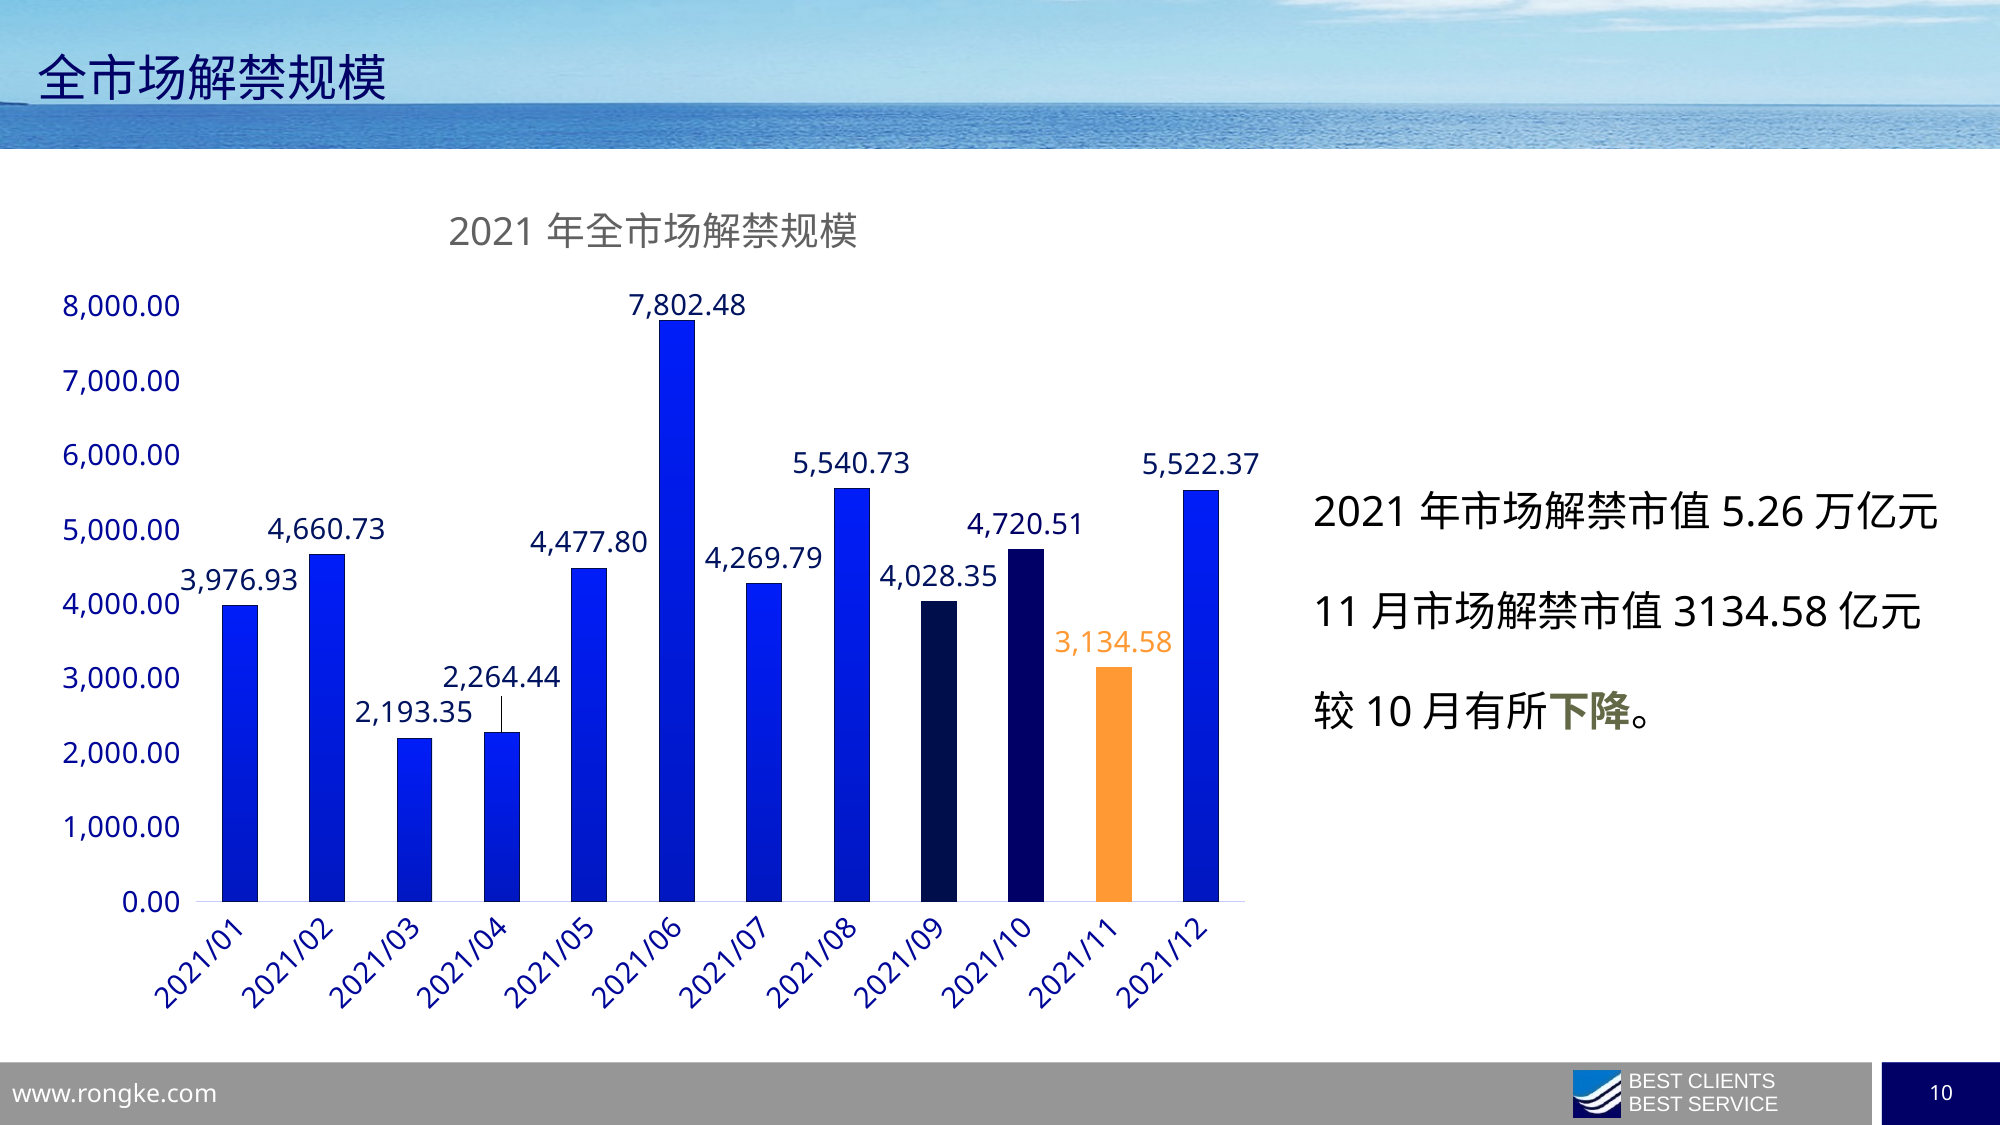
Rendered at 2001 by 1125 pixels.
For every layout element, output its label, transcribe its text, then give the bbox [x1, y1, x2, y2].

text_box 2021年市场解禁市值5.26万亿元 11月市场解禁市值3134.58亿元 较10月有所下降。 [1298, 427, 2000, 743]
text_box 全市场解禁规模 [37, 46, 1388, 116]
picture [0, 0, 2000, 149]
chart [37, 166, 1270, 1035]
picture [1573, 1070, 1621, 1118]
